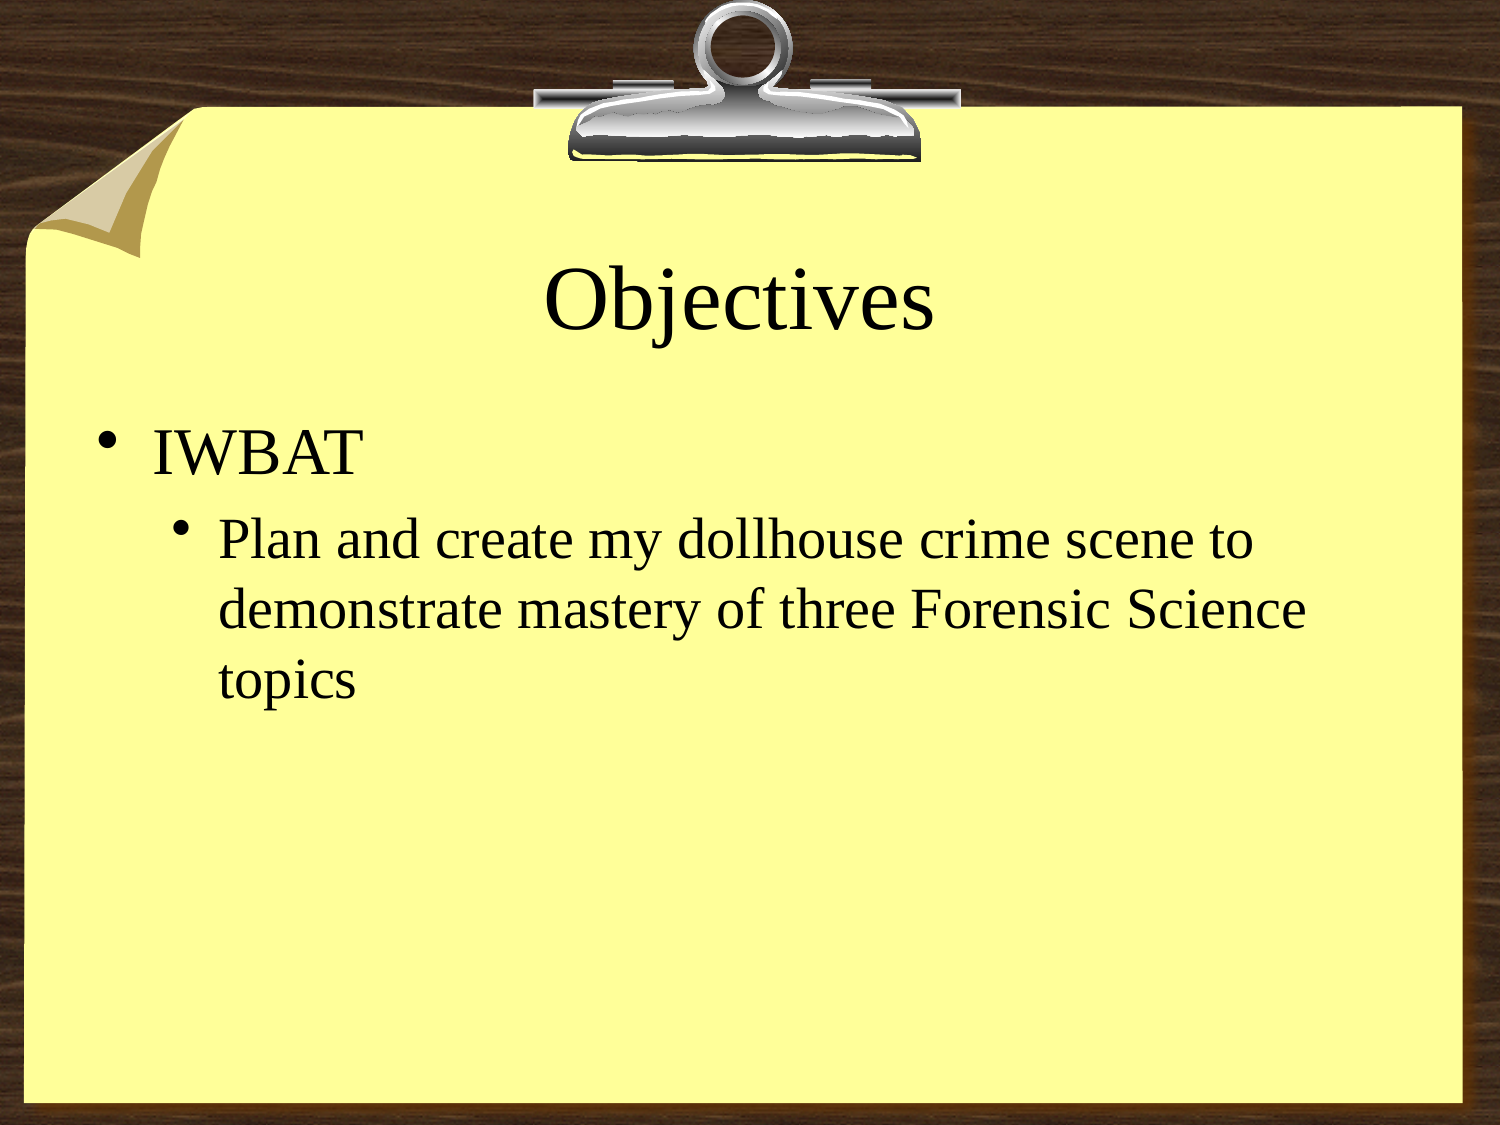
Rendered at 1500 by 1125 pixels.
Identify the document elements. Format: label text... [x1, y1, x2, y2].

title Objectives [77, 199, 1403, 388]
picture [0, 0, 1500, 1125]
picture [710, 15, 775, 78]
list IWBAT Plan and create my dollhouse crime scene to demonstrate mastery of three Forensic Science topics [80, 400, 1405, 976]
